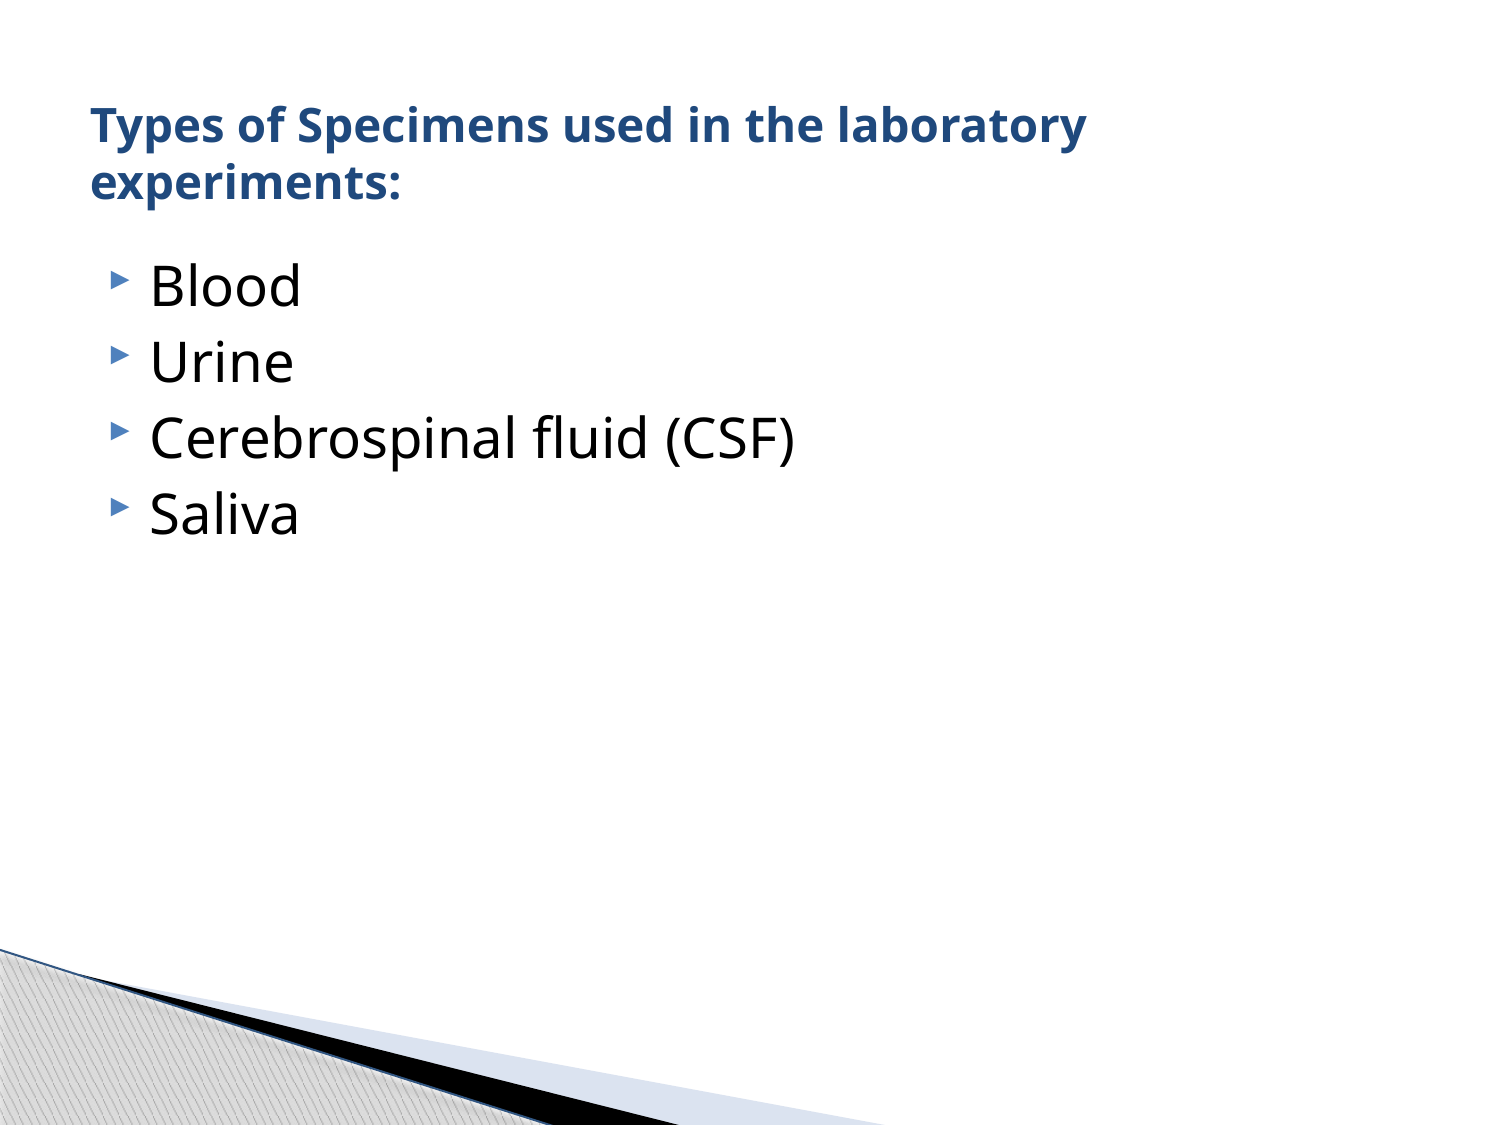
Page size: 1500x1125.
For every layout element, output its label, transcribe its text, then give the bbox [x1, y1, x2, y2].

title Types of Specimens used in the laboratory experiments: [75, 87, 1425, 275]
list Blood Urine Cerebrospinal fluid (CSF) Saliva [75, 275, 1425, 986]
